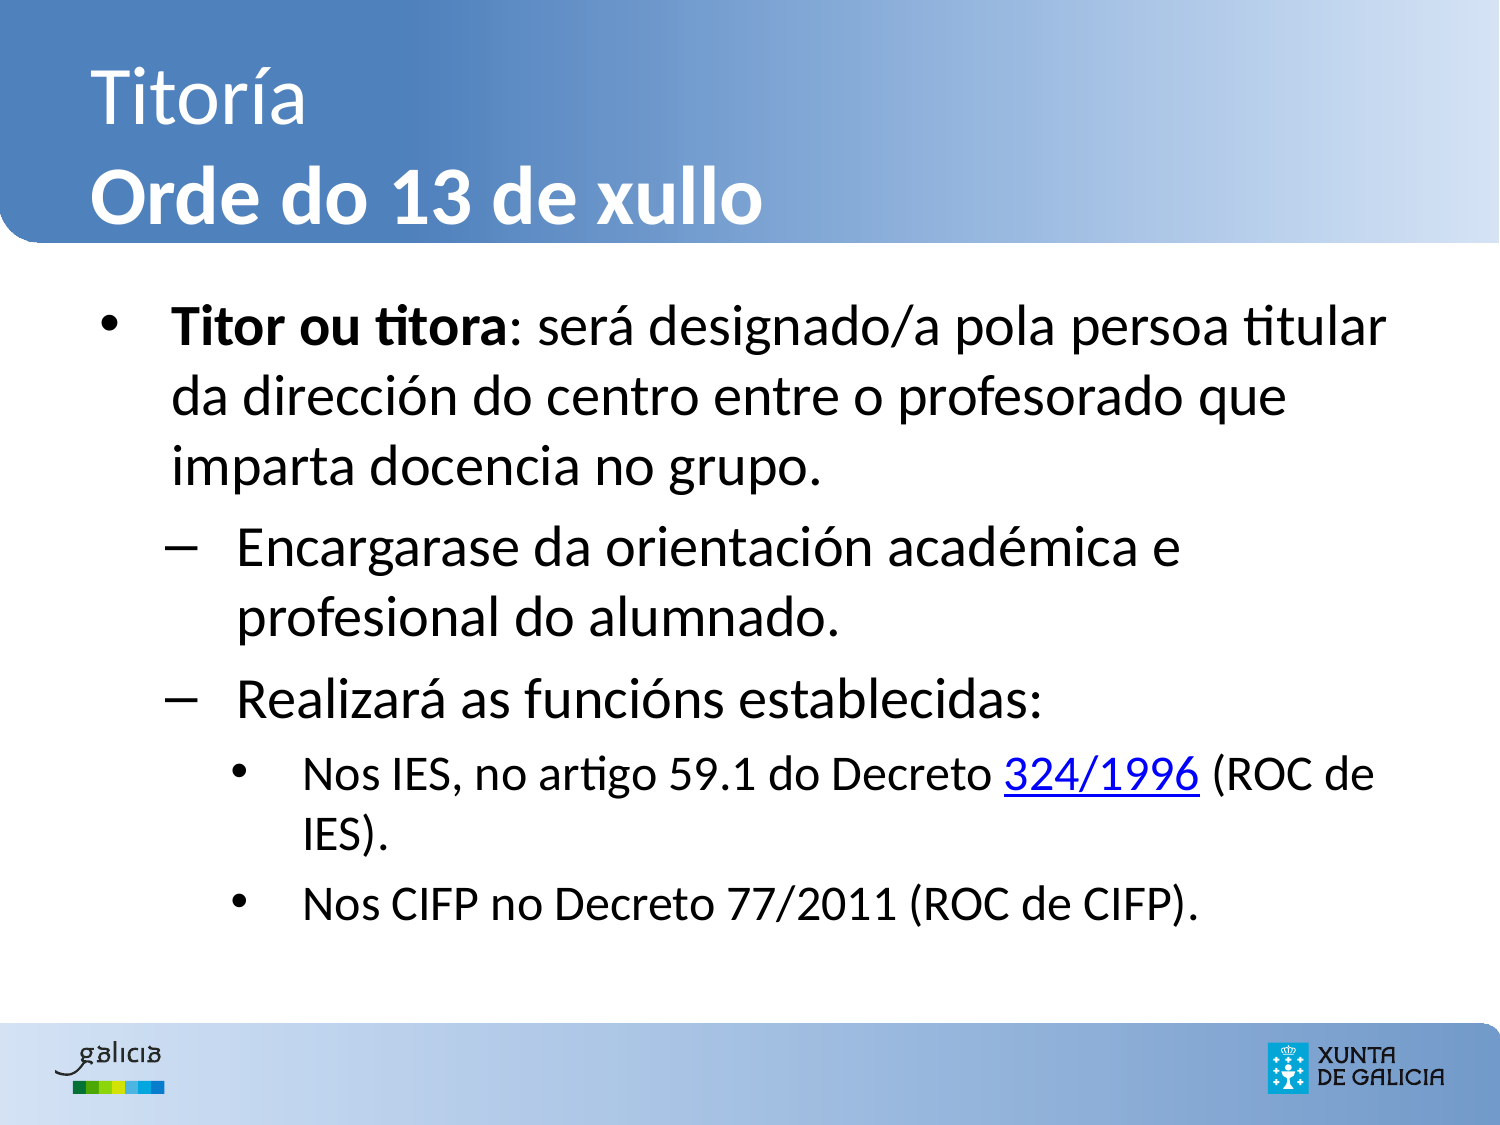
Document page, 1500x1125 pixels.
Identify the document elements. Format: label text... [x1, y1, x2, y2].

list Titor ou titora: será designado/a pola persoa titular da dirección do centro entre o profesorado que imparta docencia no grupo. Encargarase da orientación académica e profesional do alumnado. Realizará as funcións establecidas: Nos IES, no artigo 59.1 do Decreto 324/1996 (ROC de IES). Nos CIFP no Decreto 77/2011 (ROC de CIFP). [74, 279, 1436, 1023]
title Titoría Orde do 13 de xullo [74, 37, 1426, 245]
